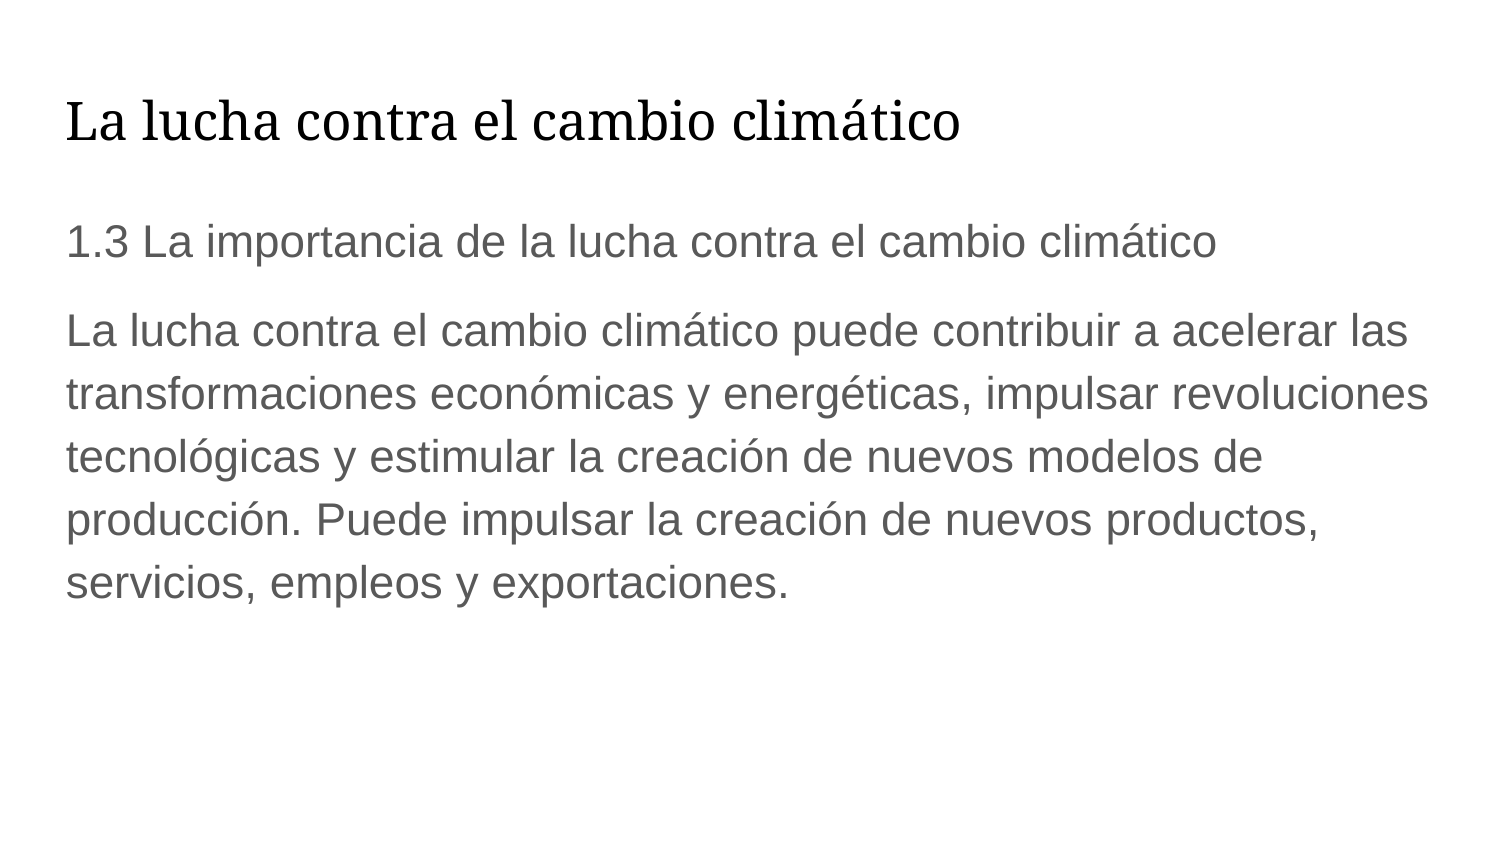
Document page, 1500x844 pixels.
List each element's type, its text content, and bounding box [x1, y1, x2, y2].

text_box La lucha contra el cambio climático [51, 72, 1449, 167]
text_box 1.3 La importancia de la lucha contra el cambio climático La lucha contra el cambio climático puede contribuir a acelerar las transformaciones económicas y energéticas, impulsar revoluciones tecnológicas y estimular la creación de nuevos modelos de producción. Puede impulsar la creación de nuevos productos, servicios, empleos y exportaciones. [51, 189, 1449, 750]
